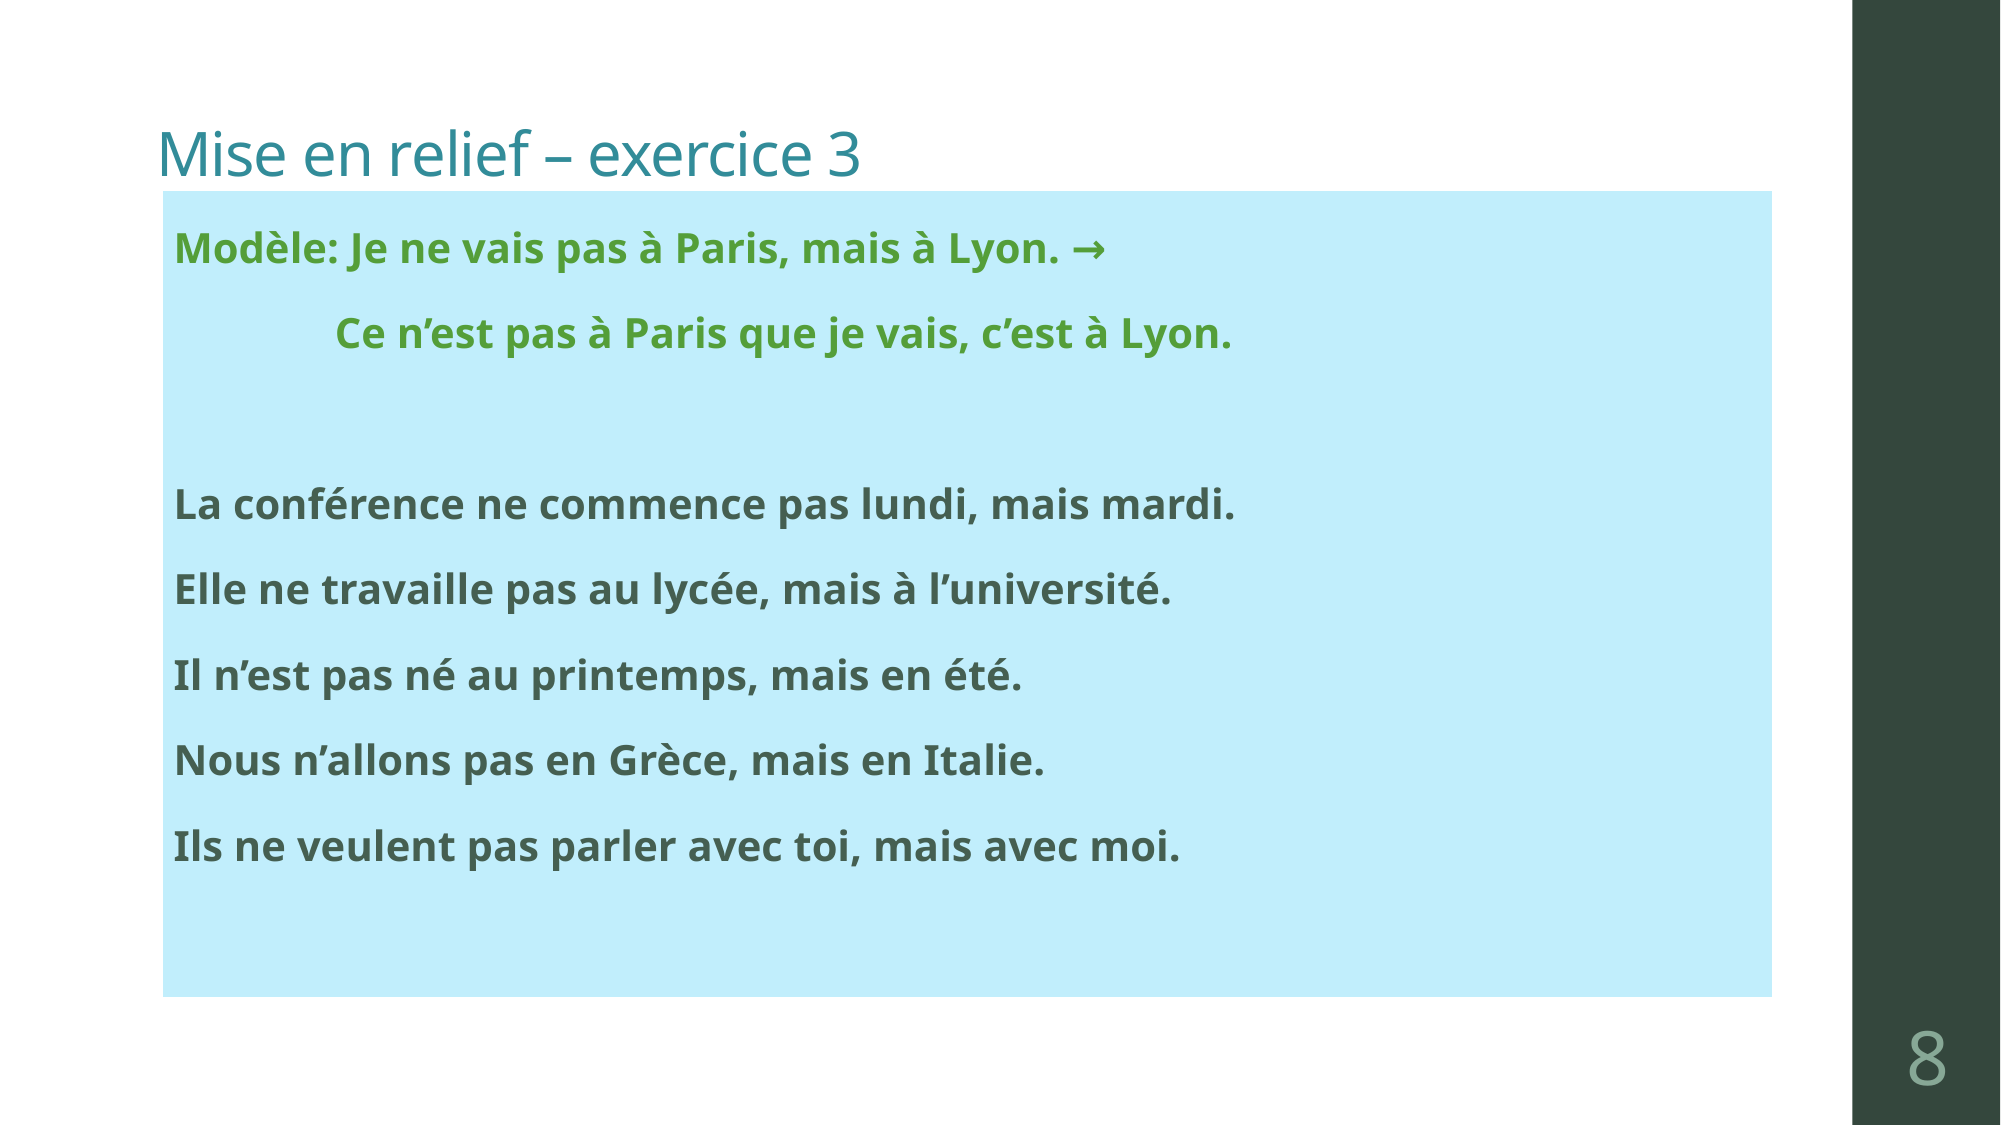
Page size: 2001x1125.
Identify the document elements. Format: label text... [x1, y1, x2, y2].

title Mise en relief – exercice 3 [141, 47, 1830, 338]
slide_number 8 [1852, 1012, 2000, 1110]
table_header Modèle: Je ne vais pas à Paris, mais à Lyon. → Ce n’est pas à Paris que je vais, c’est à Lyon. La conférence ne commence pas lundi, mais mardi. Elle ne travaille pas au lycée, mais à l’université. Il n’est pas né au printemps, mais en été. Nous n’allons pas en Grèce, mais en Italie. Ils ne veulent pas parler avec toi, mais avec moi. [163, 191, 1772, 997]
